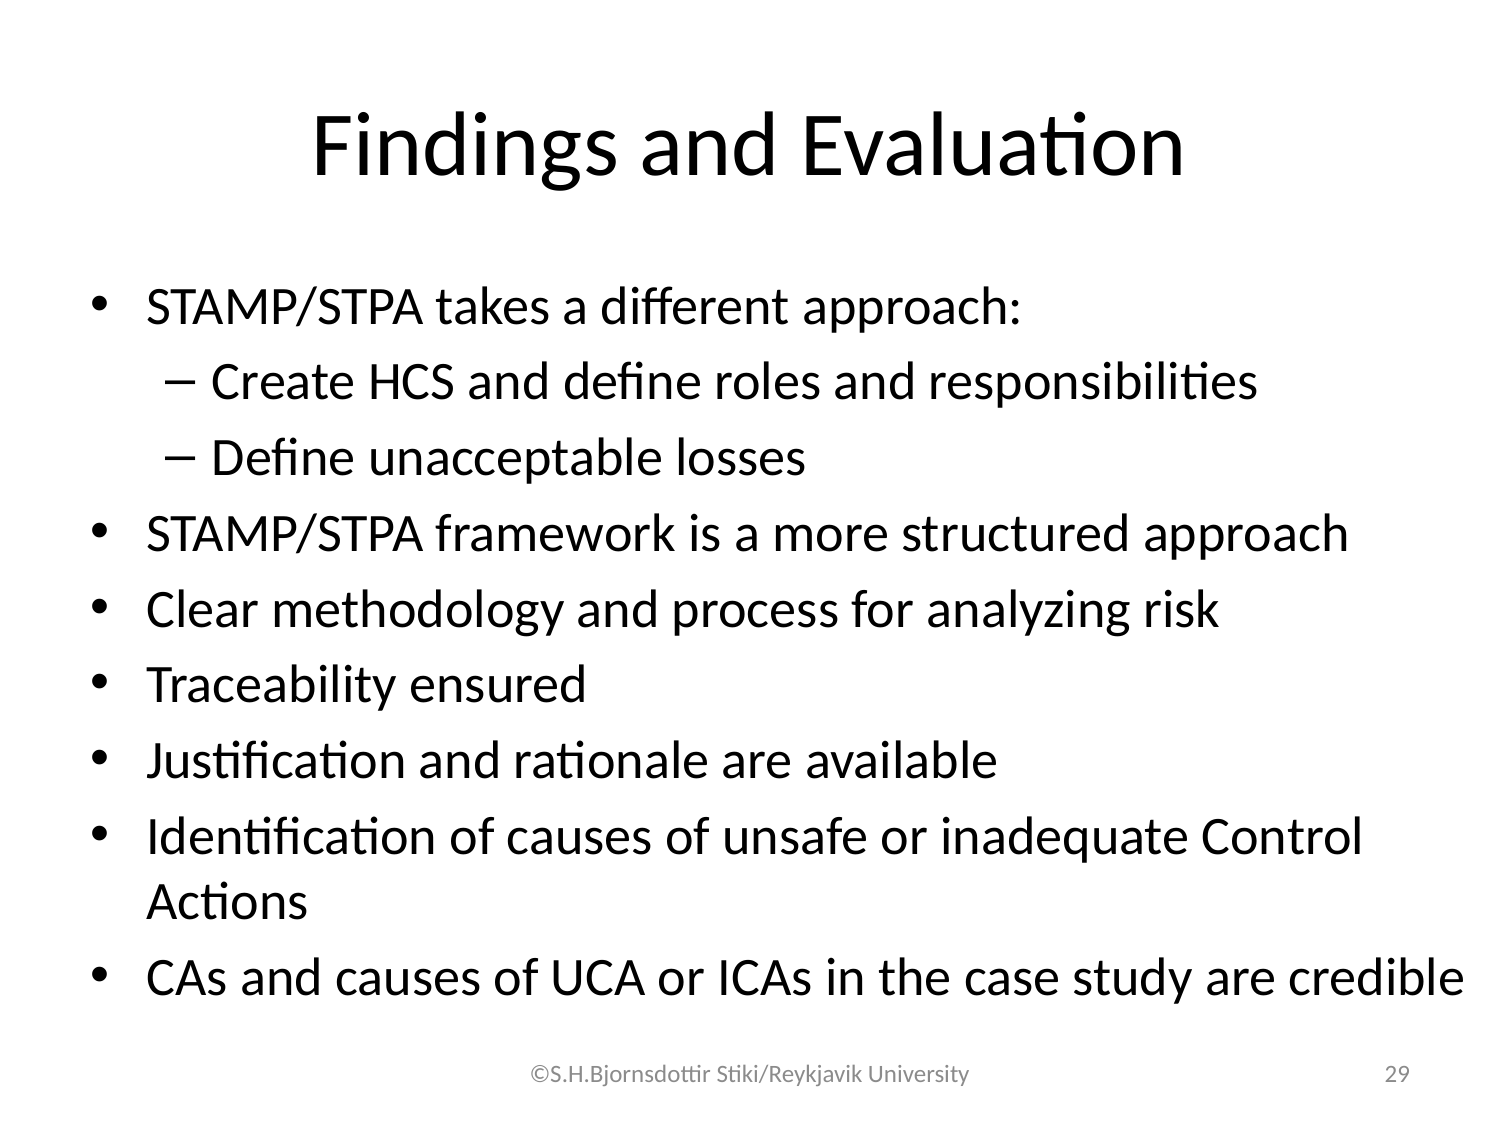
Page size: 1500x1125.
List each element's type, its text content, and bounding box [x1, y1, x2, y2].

title Findings and Evaluation [75, 45, 1425, 233]
footer ©S.H.Bjornsdottir Stiki/Reykjavik University [512, 1042, 988, 1103]
list STAMP/STPA takes a different approach: Create HCS and define roles and responsibilities Define unacceptable losses STAMP/STPA framework is a more structured approach Clear methodology and process for analyzing risk Traceability ensured Justification and rationale are available Identification of causes of unsafe or inadequate Control Actions CAs and causes of UCA or ICAs in the case study are credible [75, 262, 1500, 1005]
slide_number 29 [1074, 1042, 1425, 1103]
